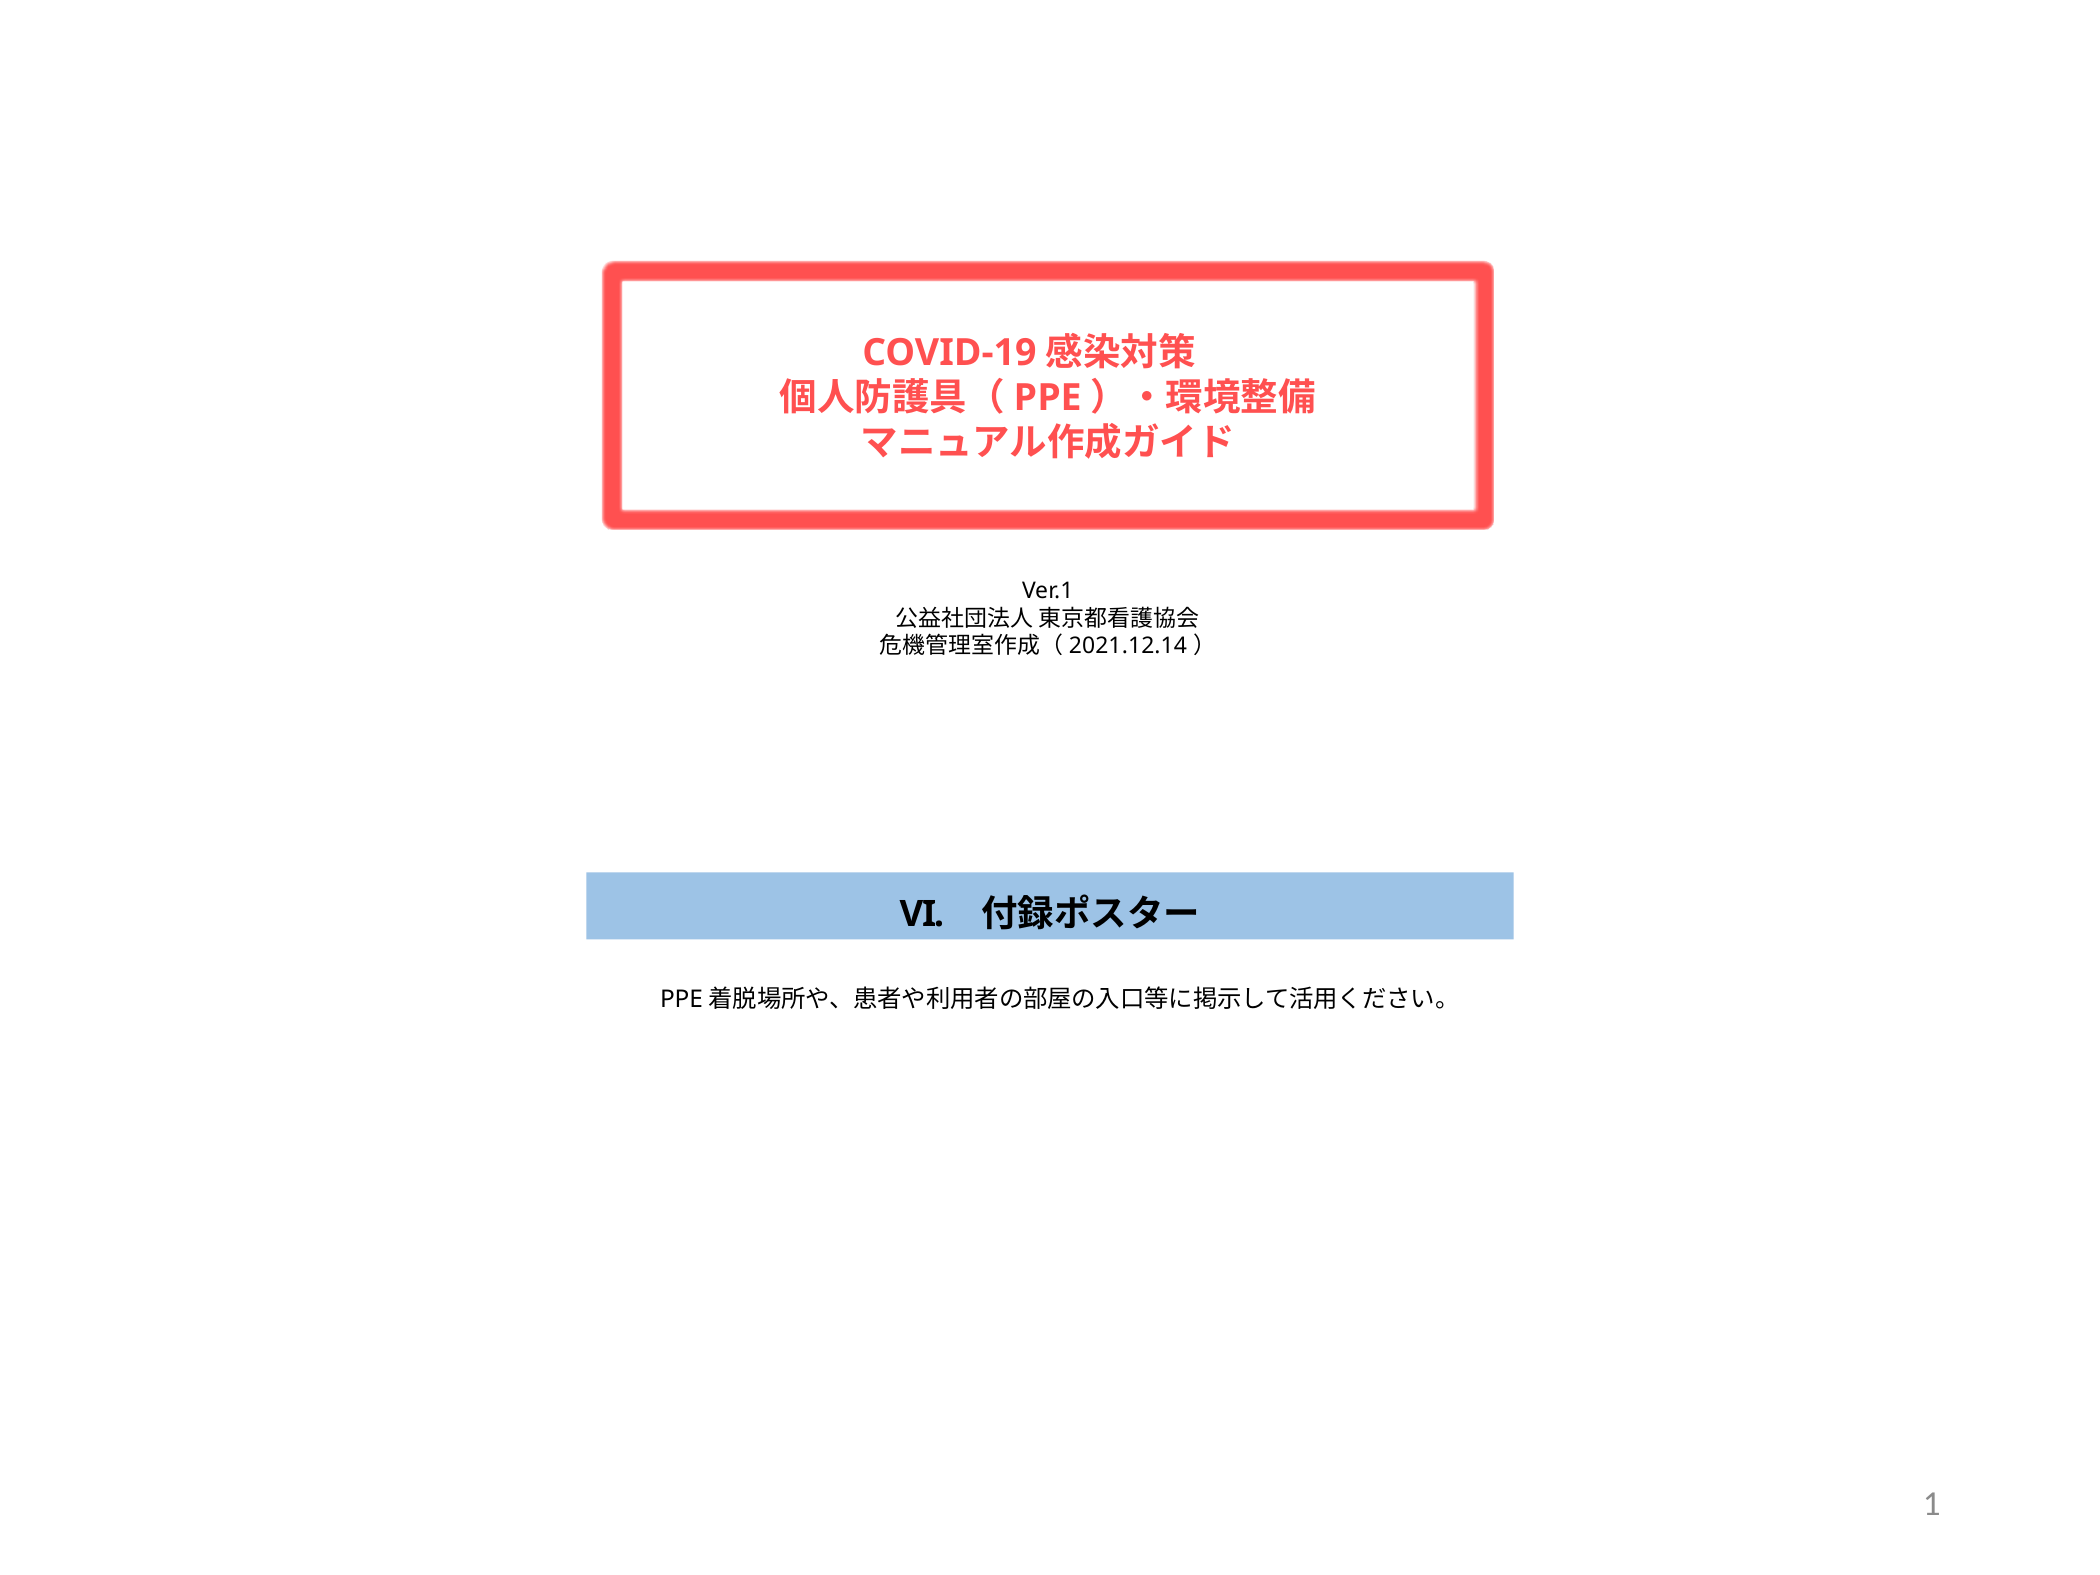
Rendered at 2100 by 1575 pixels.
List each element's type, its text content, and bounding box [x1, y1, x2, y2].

text_box 付録ポスター [586, 872, 1514, 940]
text_box COVID-19感染対策 個人防護具（PPE）・環境整備 マニュアル作成ガイド [617, 275, 1482, 518]
slide_number 1 [1483, 1459, 1956, 1544]
text_box Ver.1 公益社団法人 東京都看護協会 危機管理室作成（2021.12.14） [720, 568, 1376, 666]
text_box PPE着脱場所や、患者や利用者の部屋の入口等に掲示して活用ください。 [645, 975, 1493, 1020]
